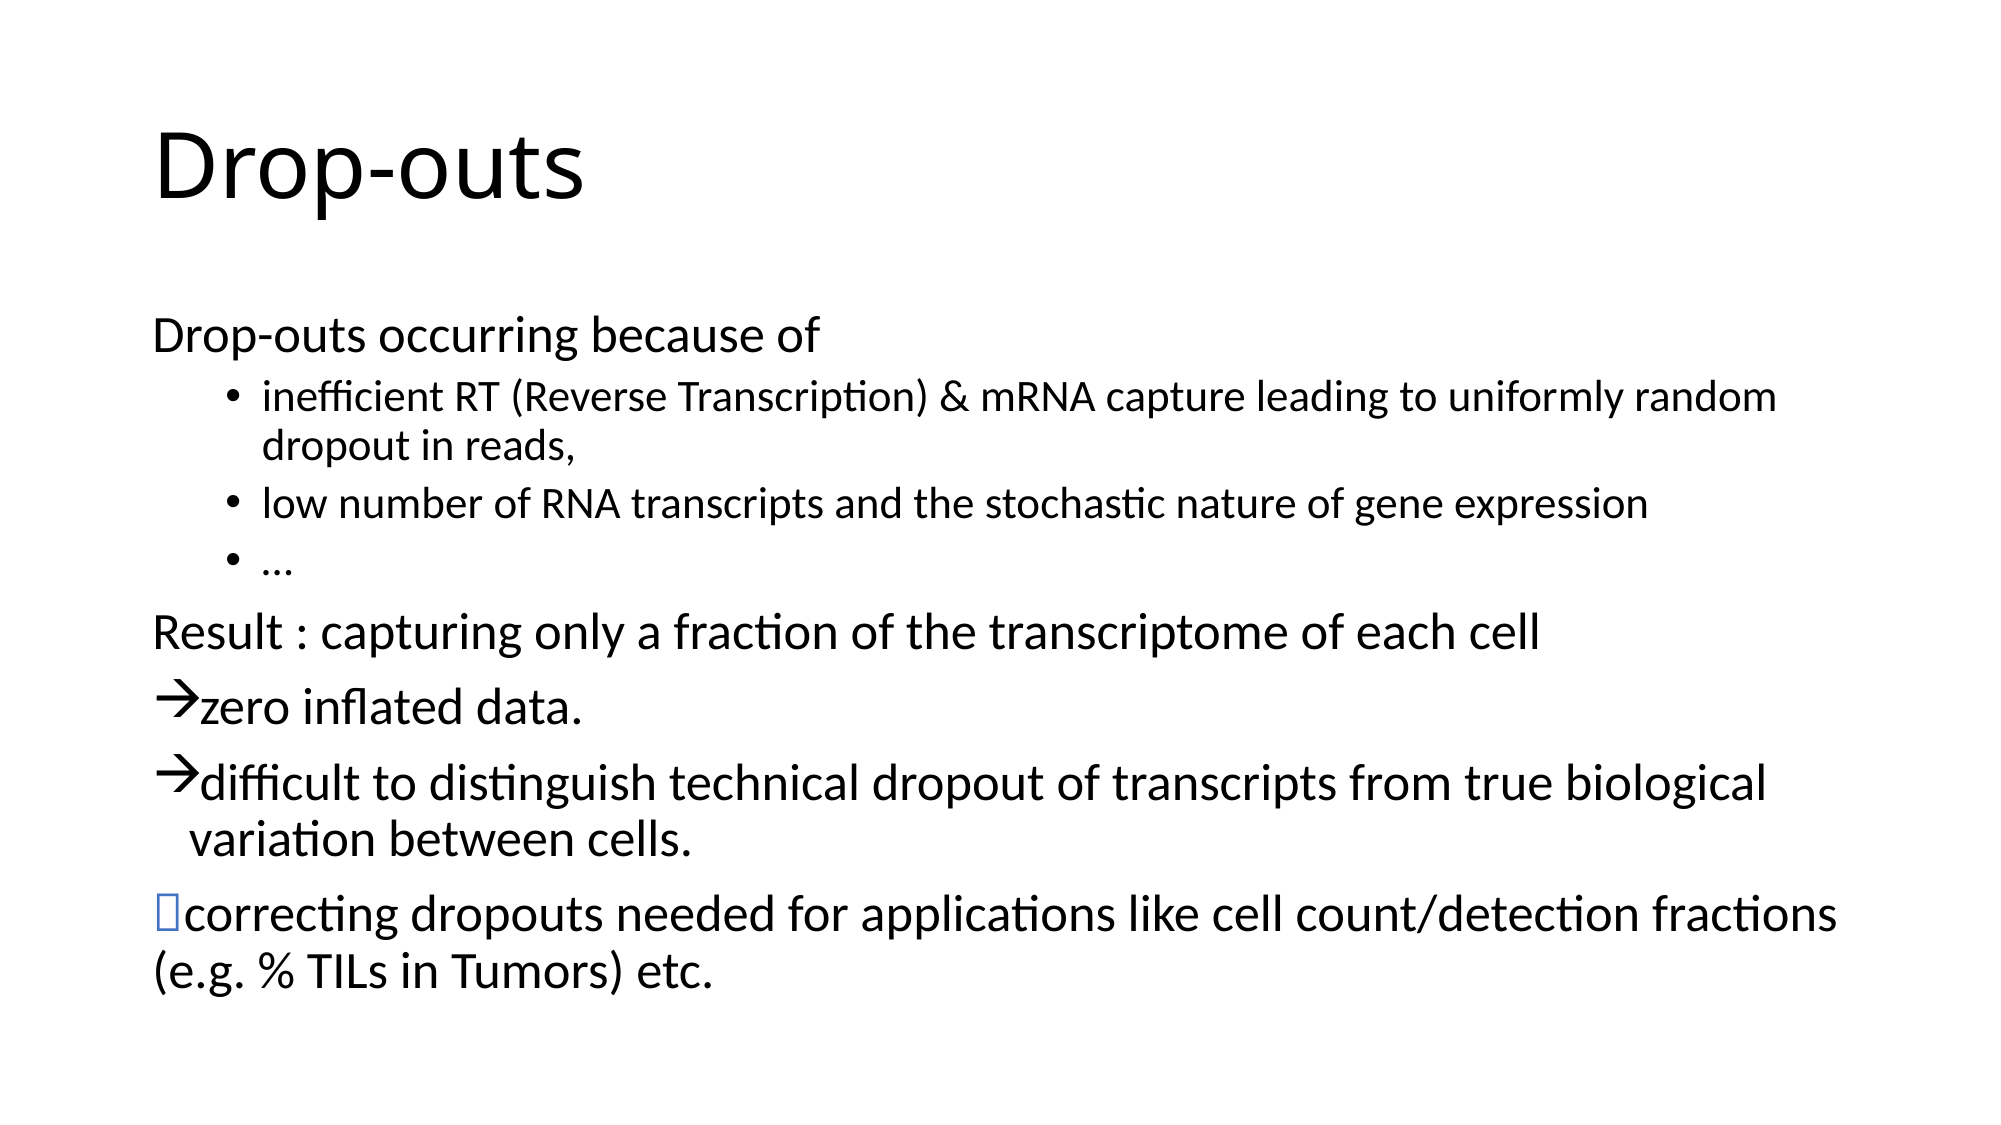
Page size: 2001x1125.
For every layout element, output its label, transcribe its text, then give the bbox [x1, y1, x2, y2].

list Drop-outs occurring because of inefficient RT (Reverse Transcription) & mRNA capture leading to uniformly random dropout in reads, low number of RNA transcripts and the stochastic nature of gene expression … Result : capturing only a fraction of the transcriptome of each cell zero inflated data. difficult to distinguish technical dropout of transcripts from true biological variation between cells. correcting dropouts needed for applications like cell count/detection fractions (e.g. % TILs in Tumors) etc. [137, 299, 1863, 1014]
title Drop-outs [137, 59, 1863, 278]
